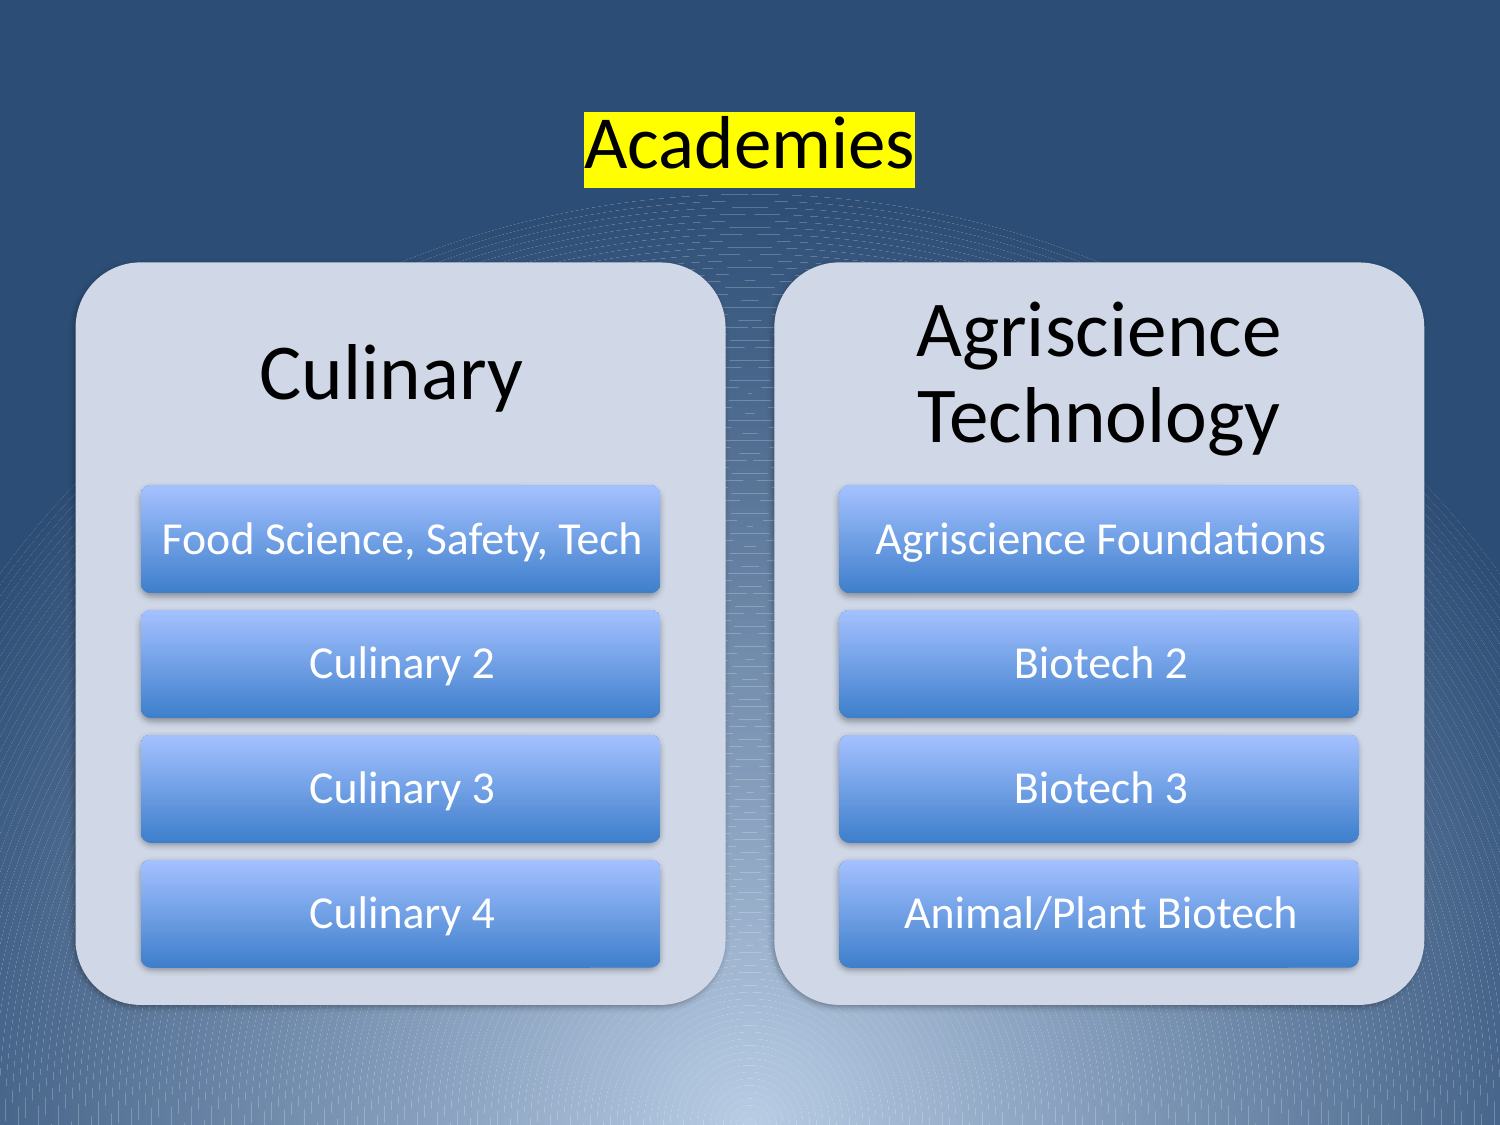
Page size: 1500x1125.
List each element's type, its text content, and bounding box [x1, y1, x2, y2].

title Academies [75, 45, 1425, 233]
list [74, 262, 1426, 1006]
